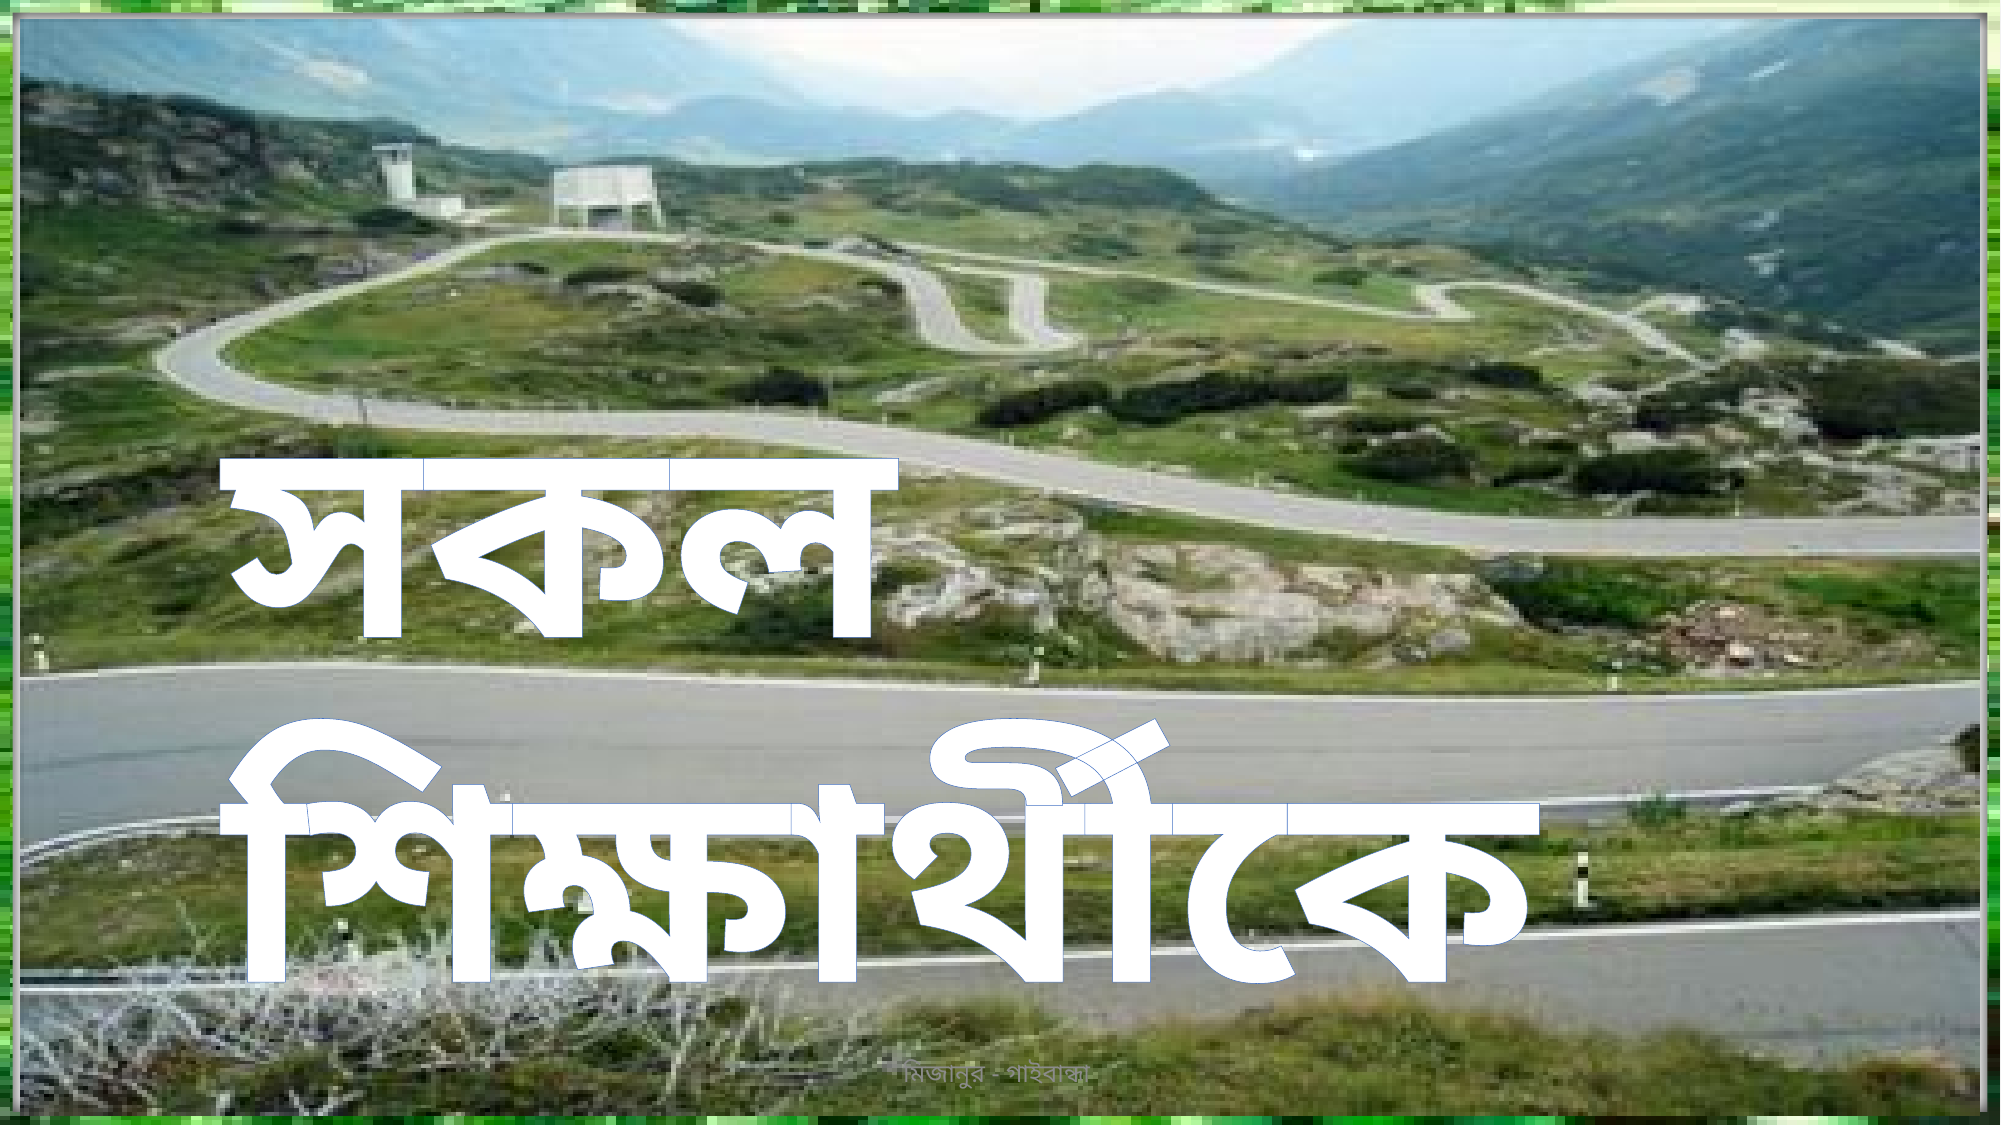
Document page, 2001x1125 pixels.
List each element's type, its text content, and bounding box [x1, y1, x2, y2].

picture [0, 0, 2000, 1125]
text_box সকল শিক্ষার্থীকে ধন্যবাদ [207, 1116, 1793, 1125]
